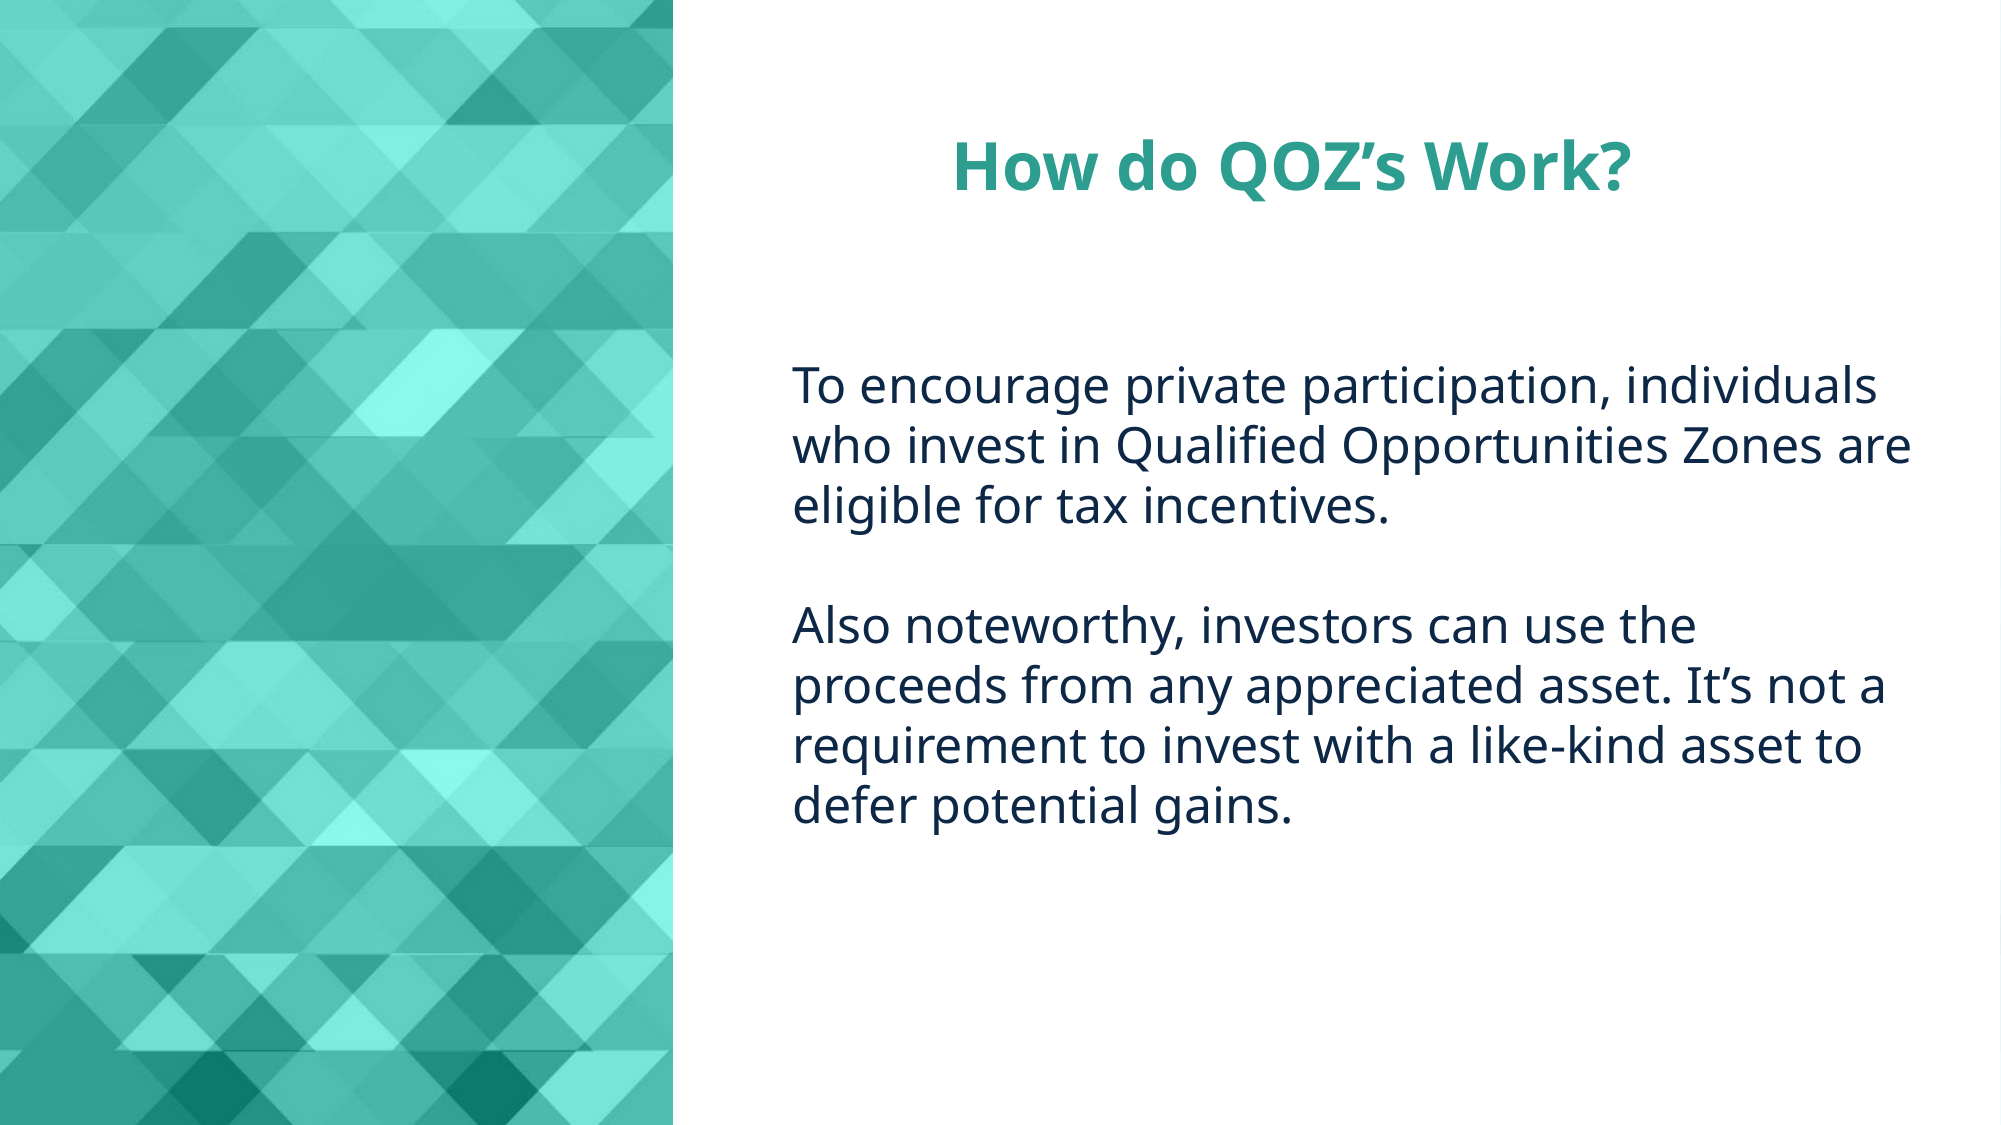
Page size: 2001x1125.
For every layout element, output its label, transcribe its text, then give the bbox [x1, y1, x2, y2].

text_box To encourage private participation, individuals who invest in Qualified Opportunities Zones are eligible for tax incentives. Also noteworthy, investors can use the proceeds from any appreciated asset. It’s not a requirement to invest with a like-kind asset to defer potential gains. [777, 346, 1933, 841]
picture [0, 0, 673, 1125]
title How do QOZ’s Work? [936, 59, 1863, 278]
